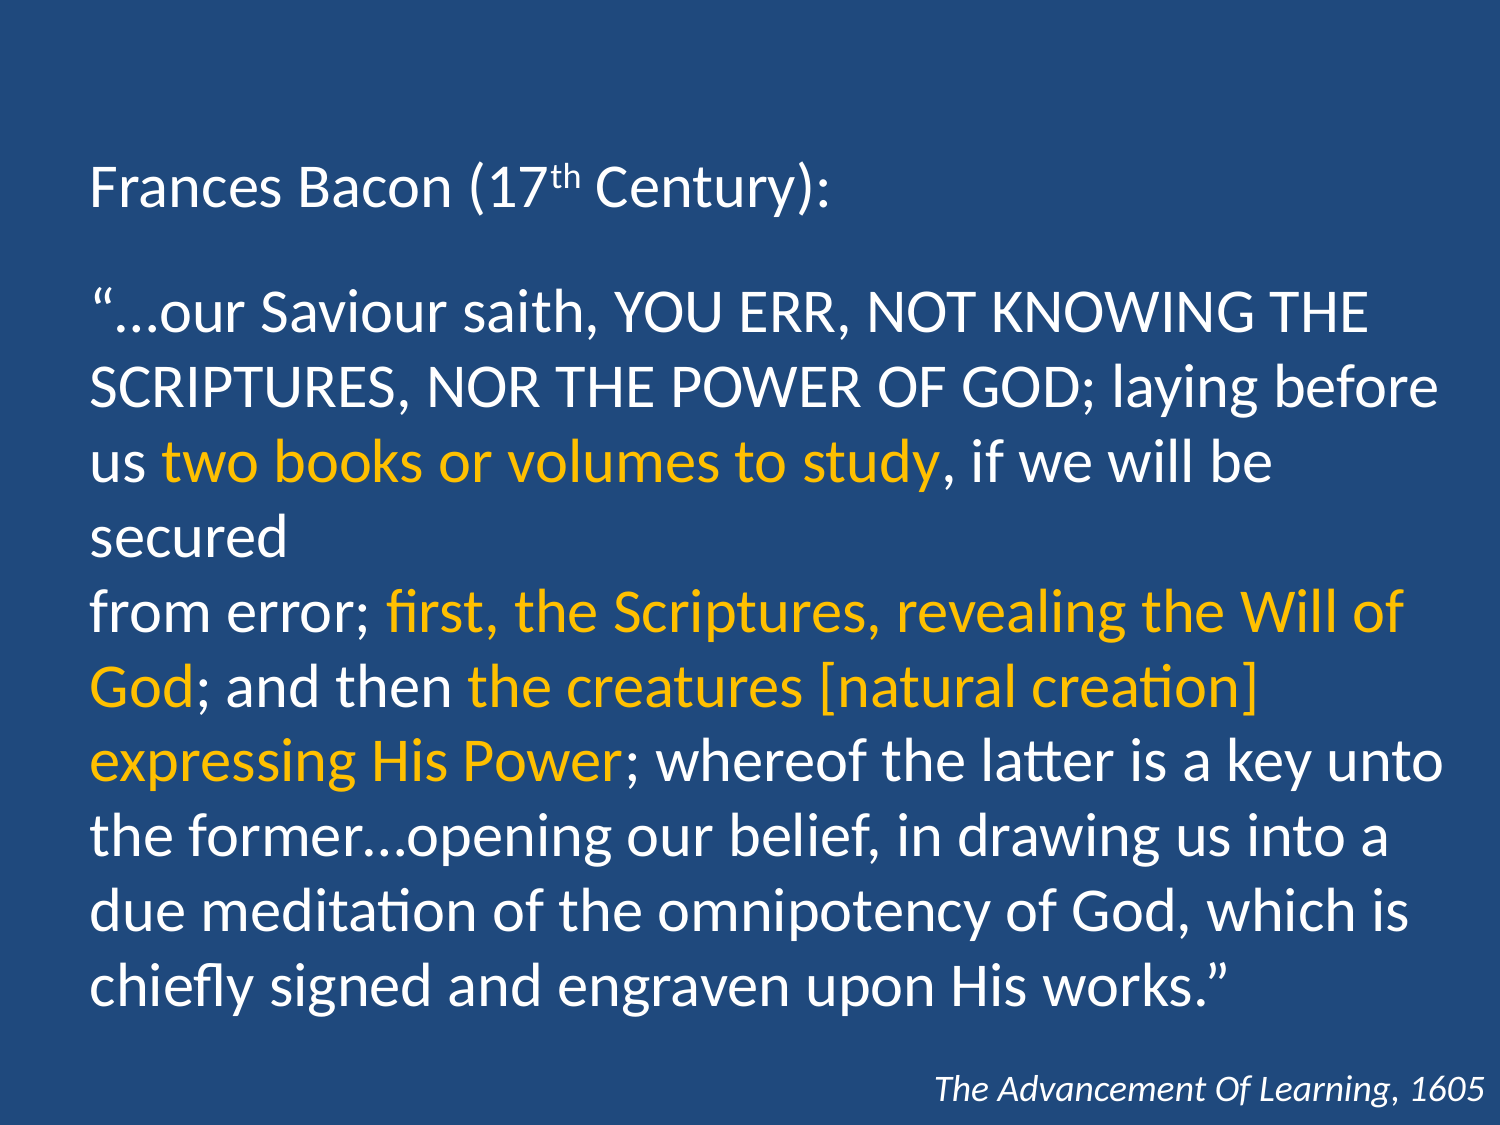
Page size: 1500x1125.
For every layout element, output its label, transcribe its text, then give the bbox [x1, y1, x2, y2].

text_box Frances Bacon (17th Century): [0, 137, 1500, 228]
text_box “…our Saviour saith, YOU ERR, NOT KNOWING THE SCRIPTURES, NOR THE POWER OF GOD; laying before us two books or volumes to study, if we will be secured from error; first, the Scriptures, revealing the Will of God; and then the creatures [natural creation] expressing His Power; whereof the latter is a key unto the former…opening our belief, in drawing us into a due meditation of the omnipotency of God, which is chiefly signed and engraven upon His works.” The Advancement Of Learning, 1605 [0, 262, 1500, 1042]
